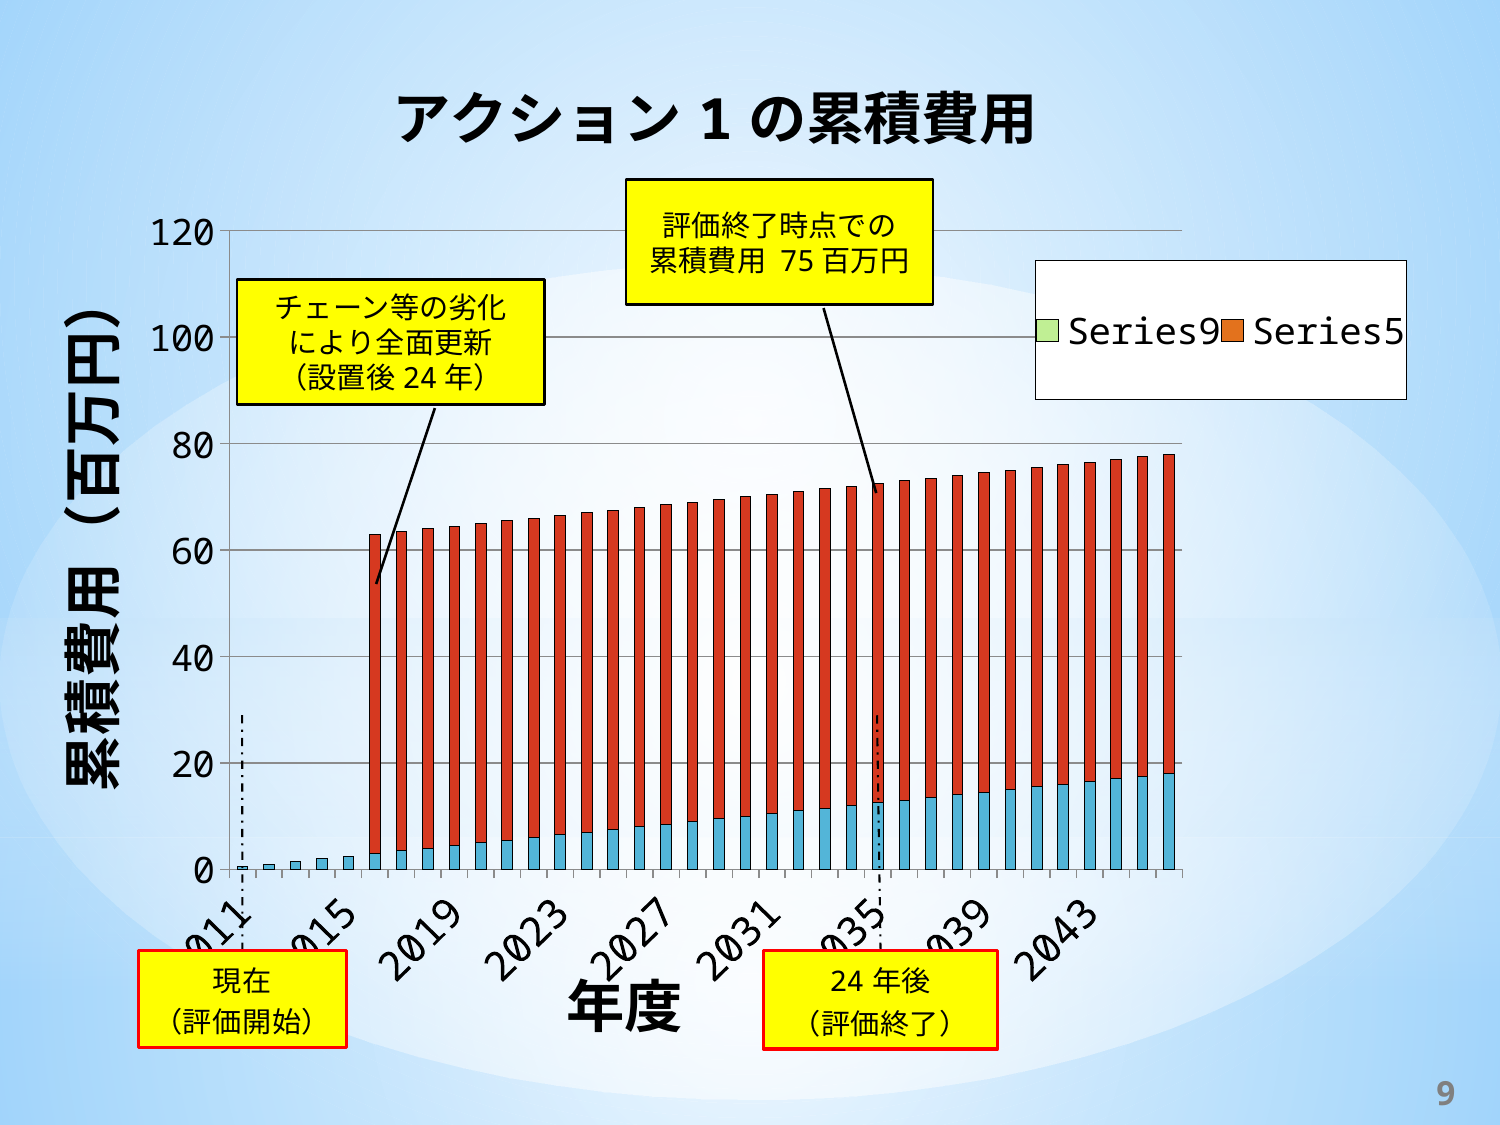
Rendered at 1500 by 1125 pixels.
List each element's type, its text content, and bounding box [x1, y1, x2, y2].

slide_number 9 [1391, 1069, 1500, 1125]
chart [0, 39, 1500, 1062]
